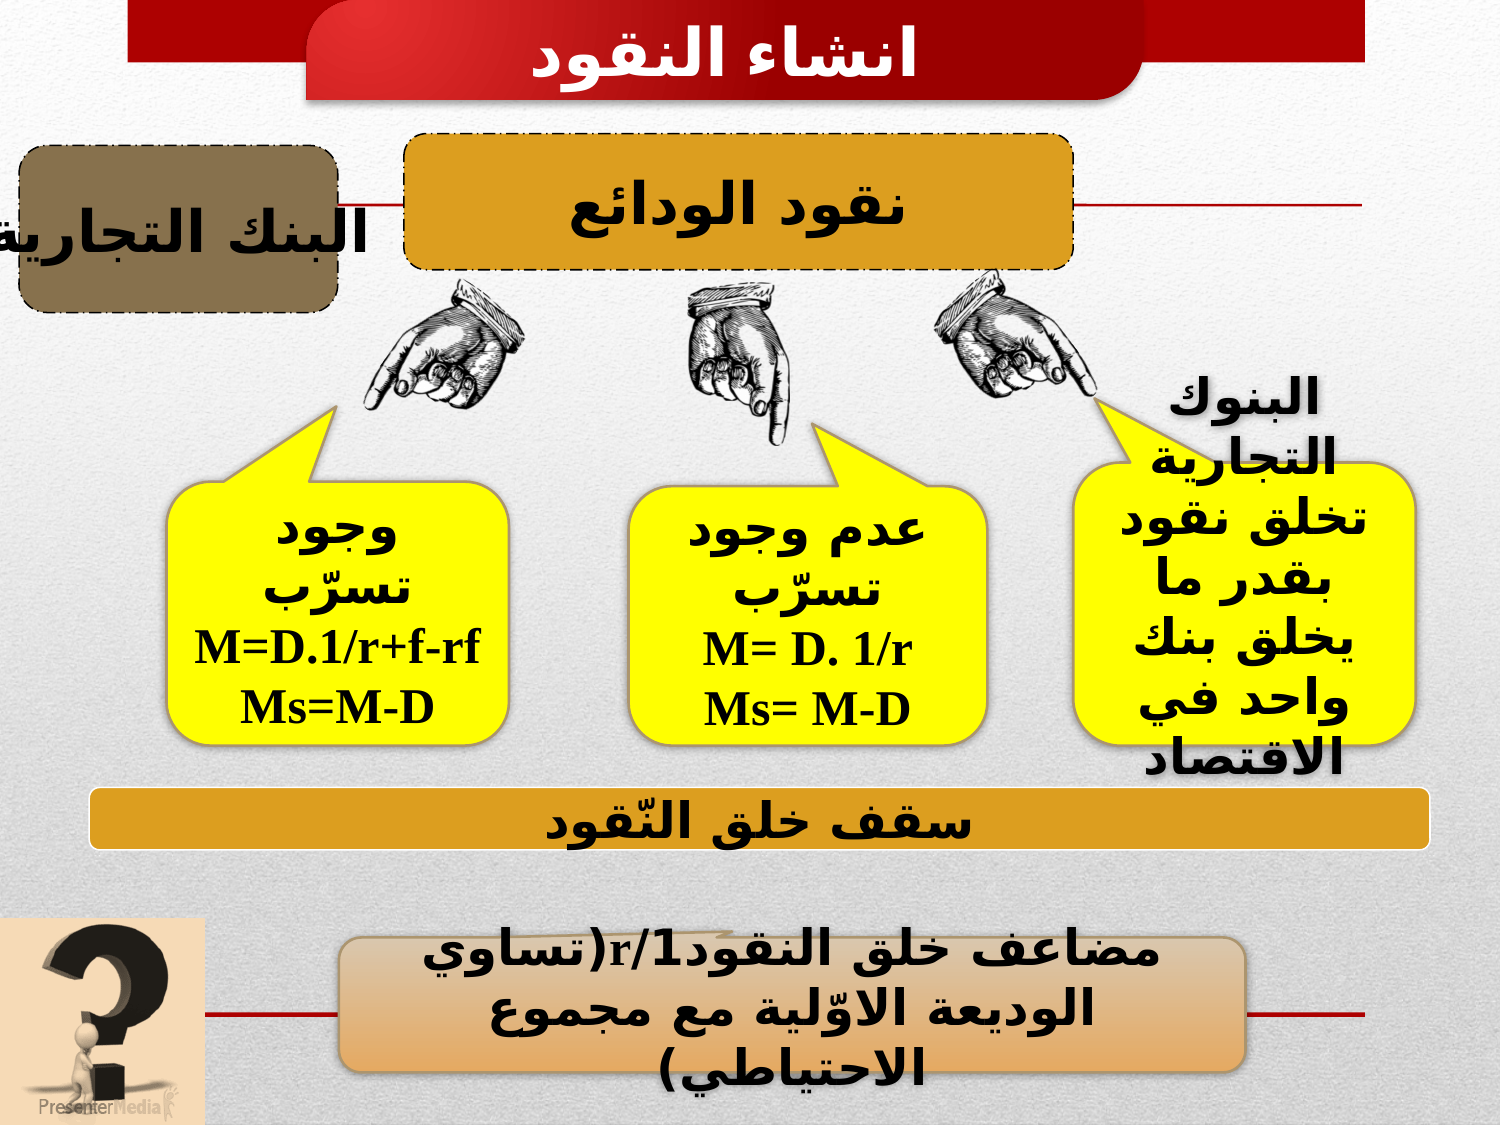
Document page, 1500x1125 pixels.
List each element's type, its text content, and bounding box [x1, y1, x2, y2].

text_box وجود تسرّب M=D.1/r+f-rf Ms=M-D [165, 405, 511, 747]
picture [925, 257, 1104, 448]
text_box نقود الودائع [403, 133, 1074, 270]
text_box سقف خلق النّقود [89, 787, 1431, 850]
picture [656, 283, 821, 446]
text_box البنك التجارية [19, 145, 338, 313]
text_box عدم وجود تسرّب M= D. 1/r Ms= M-D [627, 426, 989, 747]
text_box البنوك التجارية تخلق نقود بقدر ما يخلق بنك واحد في الاقتصاد الوطني [1071, 400, 1418, 747]
text_box مضاعف خلق النقود1/r(تساوي الوديعة الاوّلية مع مجموع الاحتياطي) [337, 930, 1247, 1074]
picture [356, 268, 533, 460]
text_box انشاء النقود [306, 0, 1144, 100]
picture [0, 917, 206, 1125]
